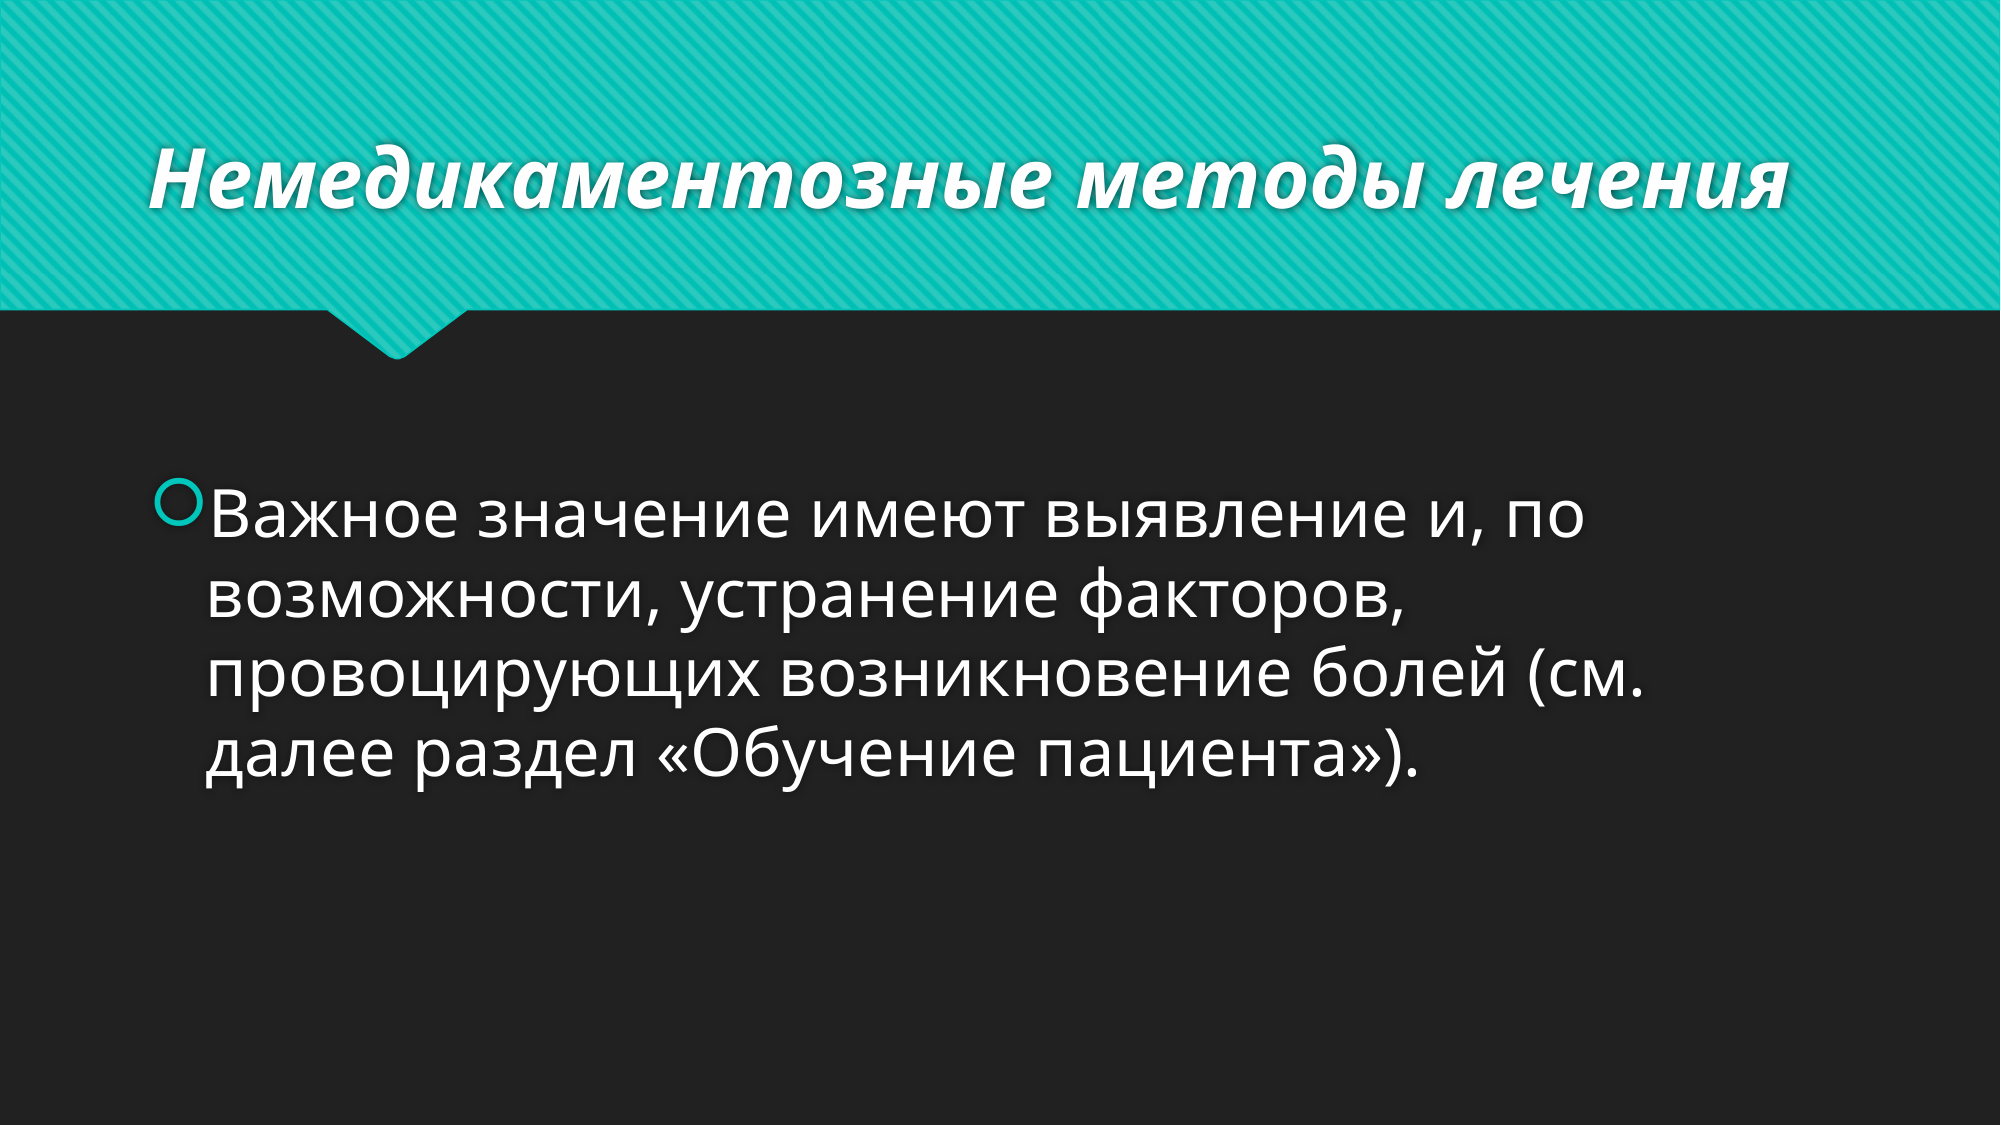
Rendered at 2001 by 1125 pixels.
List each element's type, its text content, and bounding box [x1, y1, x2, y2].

title Немедикаментозные методы лечения [132, 73, 1868, 233]
list Важное значение имеют выявление и, по возможности, устранение факторов, провоцирующих возникновение болей (см. далее раздел «Обучение пациента»). [134, 364, 1866, 962]
